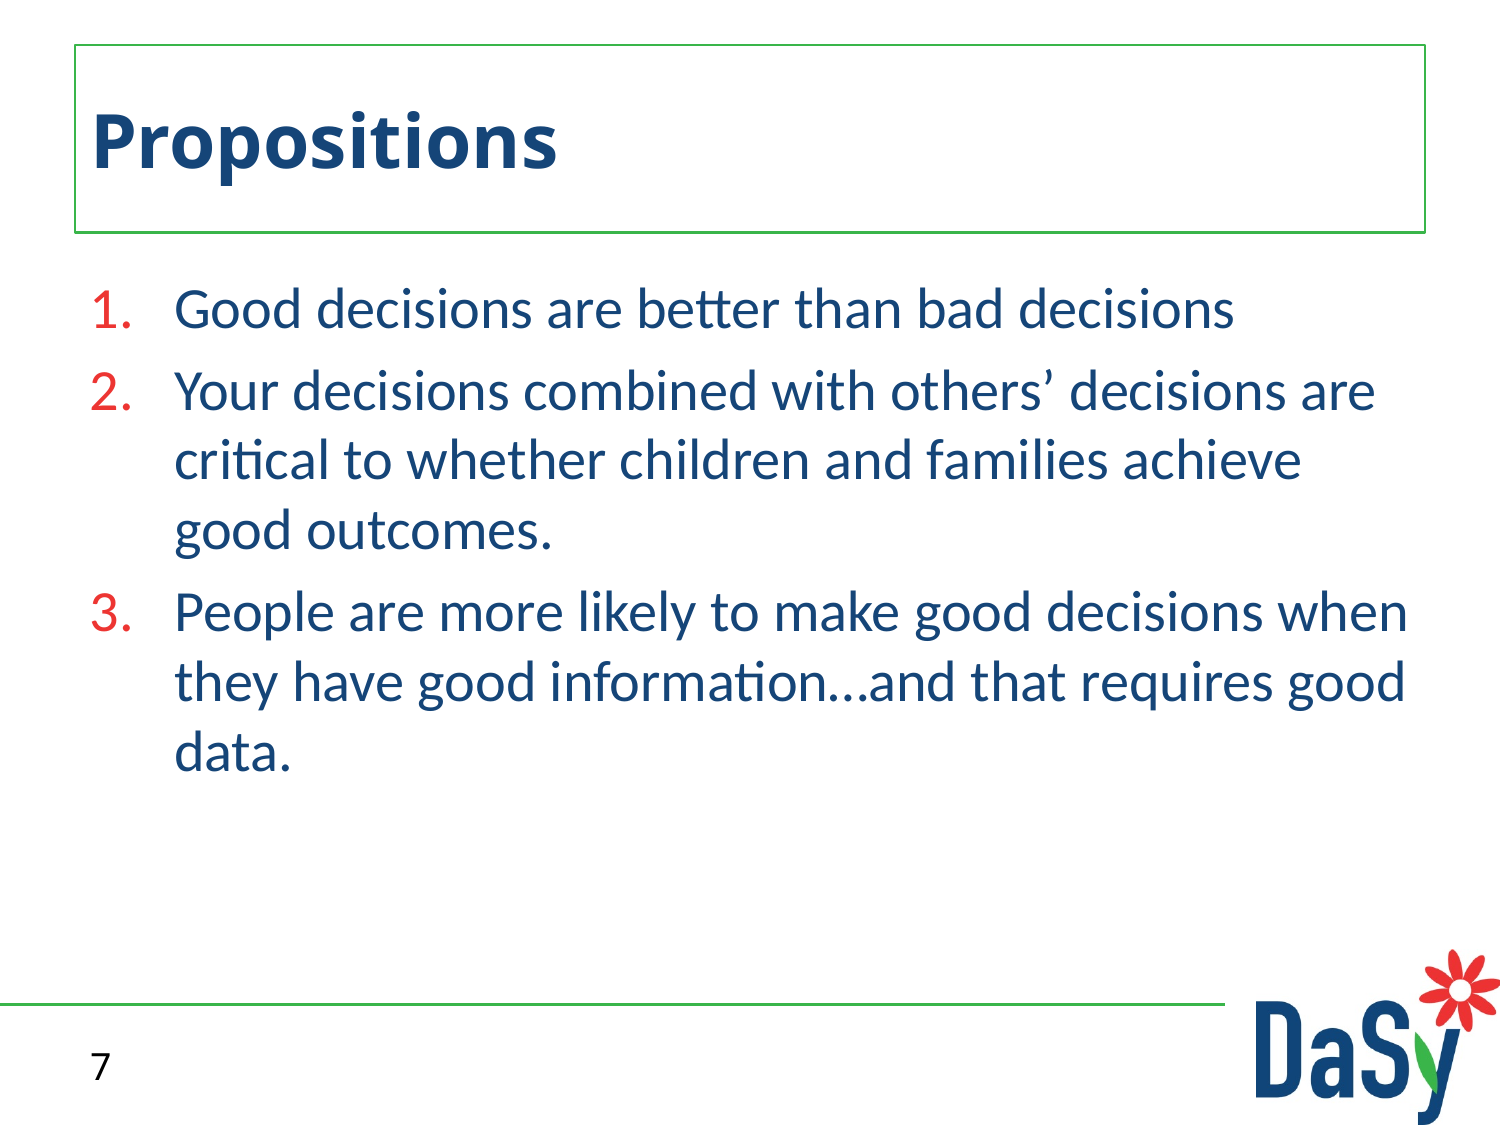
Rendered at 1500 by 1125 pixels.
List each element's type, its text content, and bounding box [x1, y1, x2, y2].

list Good decisions are better than bad decisions Your decisions combined with others’ decisions are critical to whether children and families achieve good outcomes. People are more likely to make good decisions when they have good information…and that requires good data. [75, 262, 1425, 925]
slide_number 7 [75, 1038, 425, 1098]
title Propositions [74, 44, 1426, 234]
picture [1256, 949, 1500, 1125]
